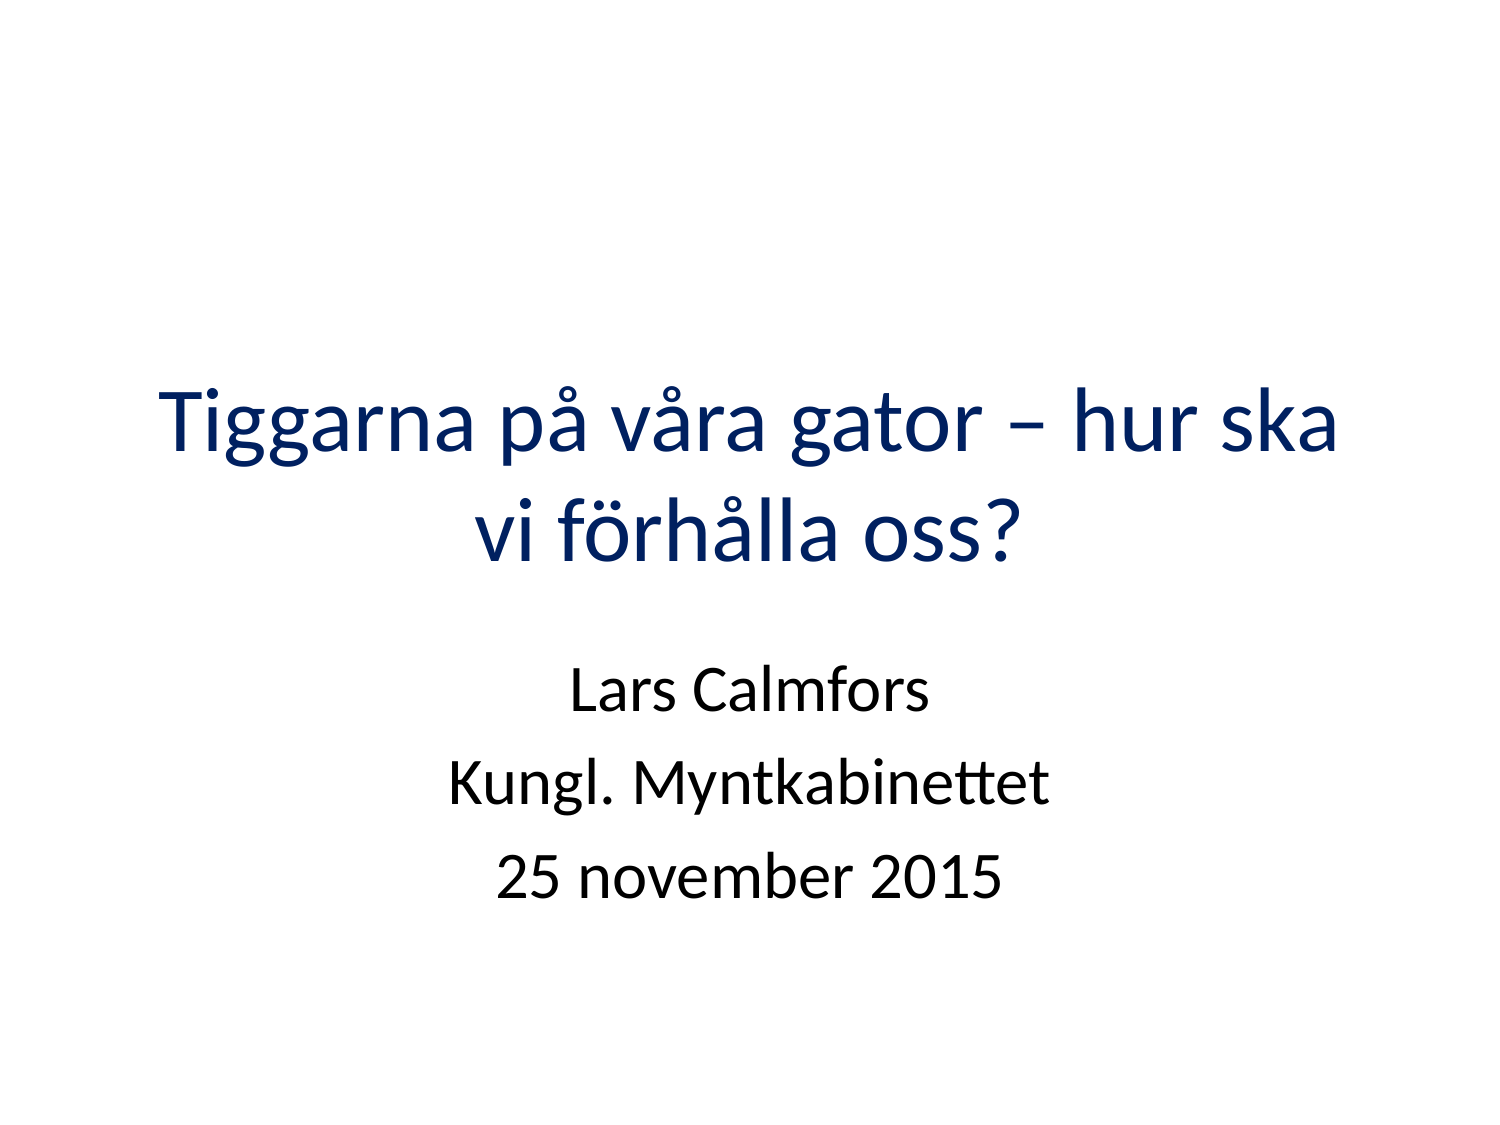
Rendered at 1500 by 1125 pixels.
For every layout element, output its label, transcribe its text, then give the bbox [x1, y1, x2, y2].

subtitle Lars Calmfors Kungl. Myntkabinettet 25 november 2015 [225, 637, 1275, 925]
title Tiggarna på våra gator – hur ska vi förhålla oss? [112, 349, 1388, 591]
